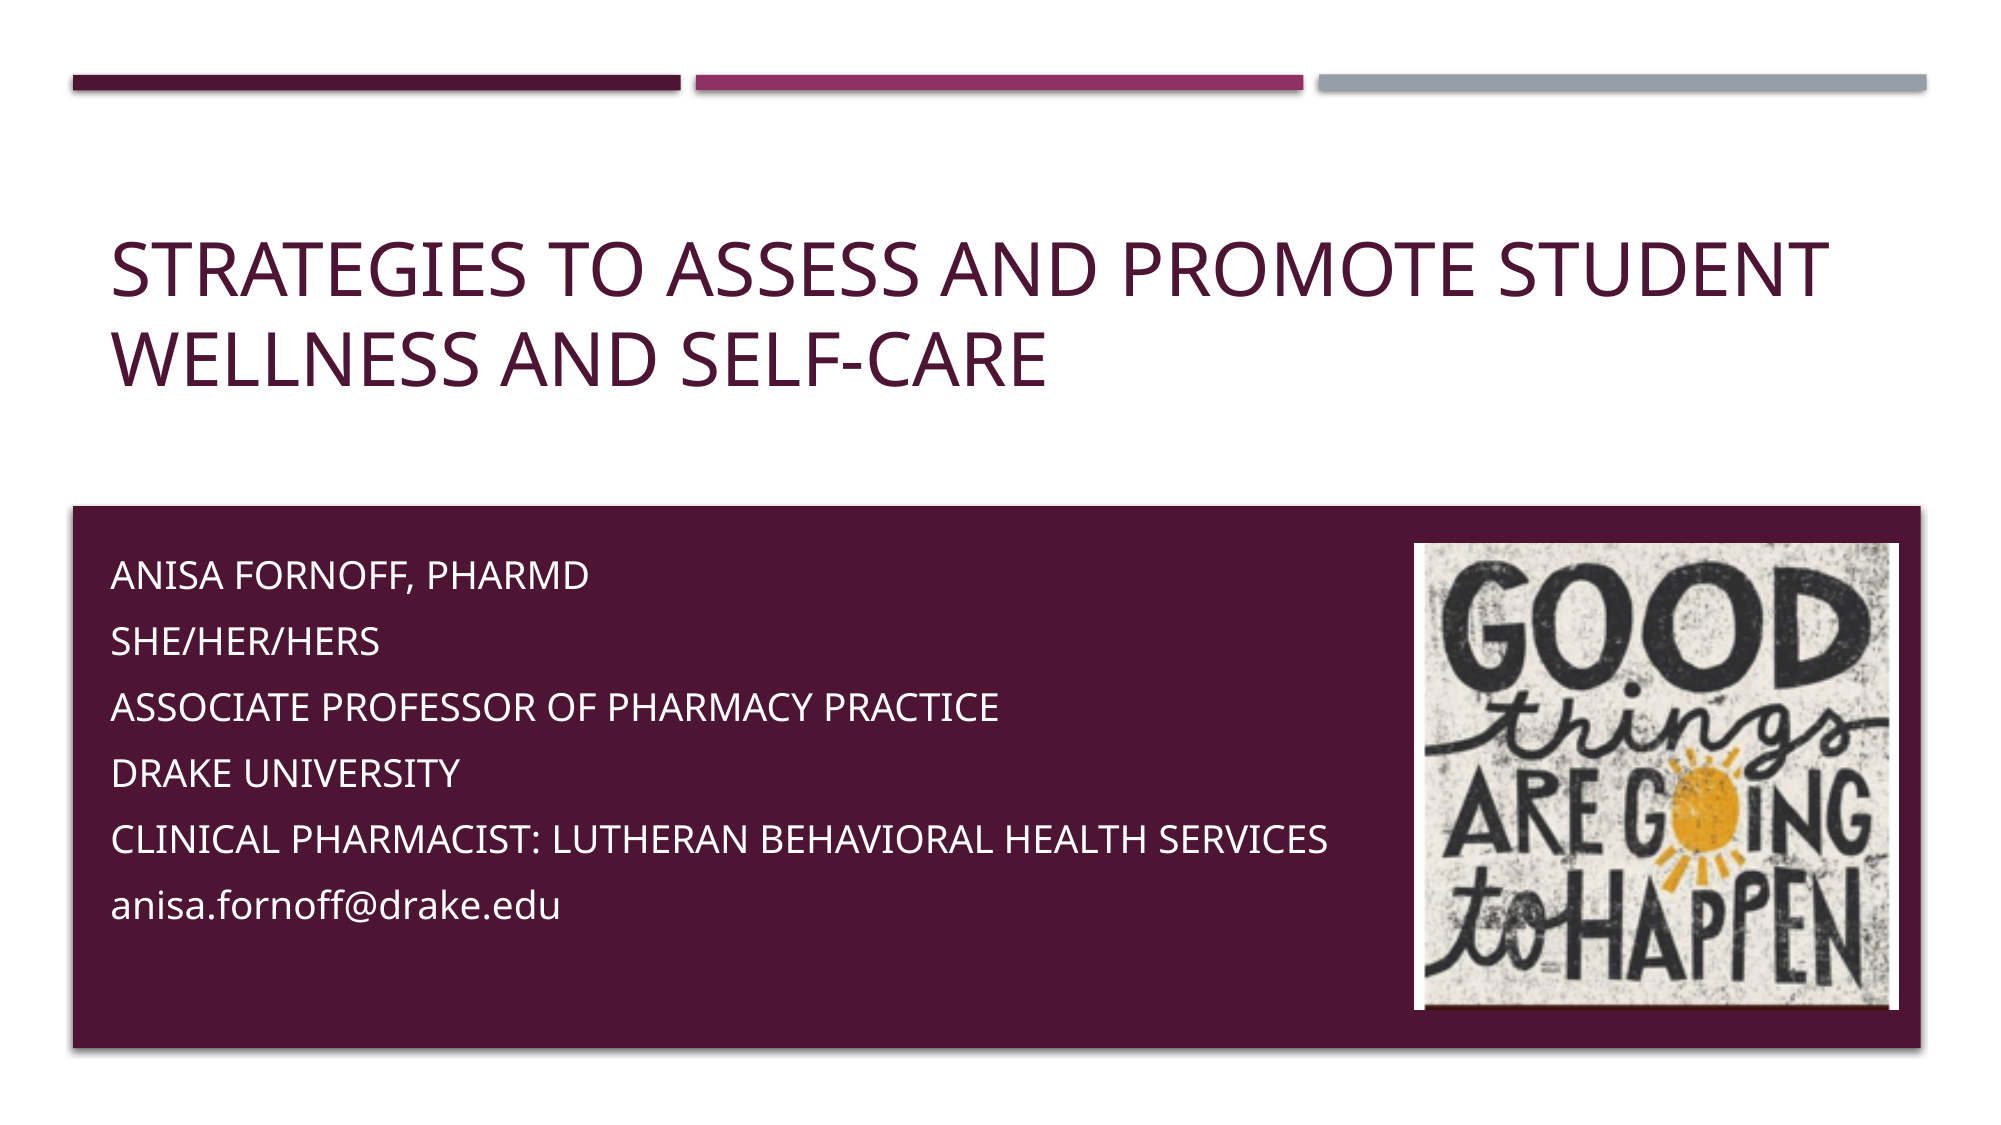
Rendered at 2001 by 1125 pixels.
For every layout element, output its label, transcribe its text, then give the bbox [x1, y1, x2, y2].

title Strategies to Assess and Promote Student Wellness and Self-Care [95, 167, 1899, 410]
subtitle Anisa Fornoff, pHarmD She/Her/Hers Associate Professor of Pharmacy Practice Drake University Clinical Pharmacist: Lutheran Behavioral Health Services anisa.fornoff@drake.edu [95, 543, 1410, 938]
picture [1413, 542, 1900, 1010]
